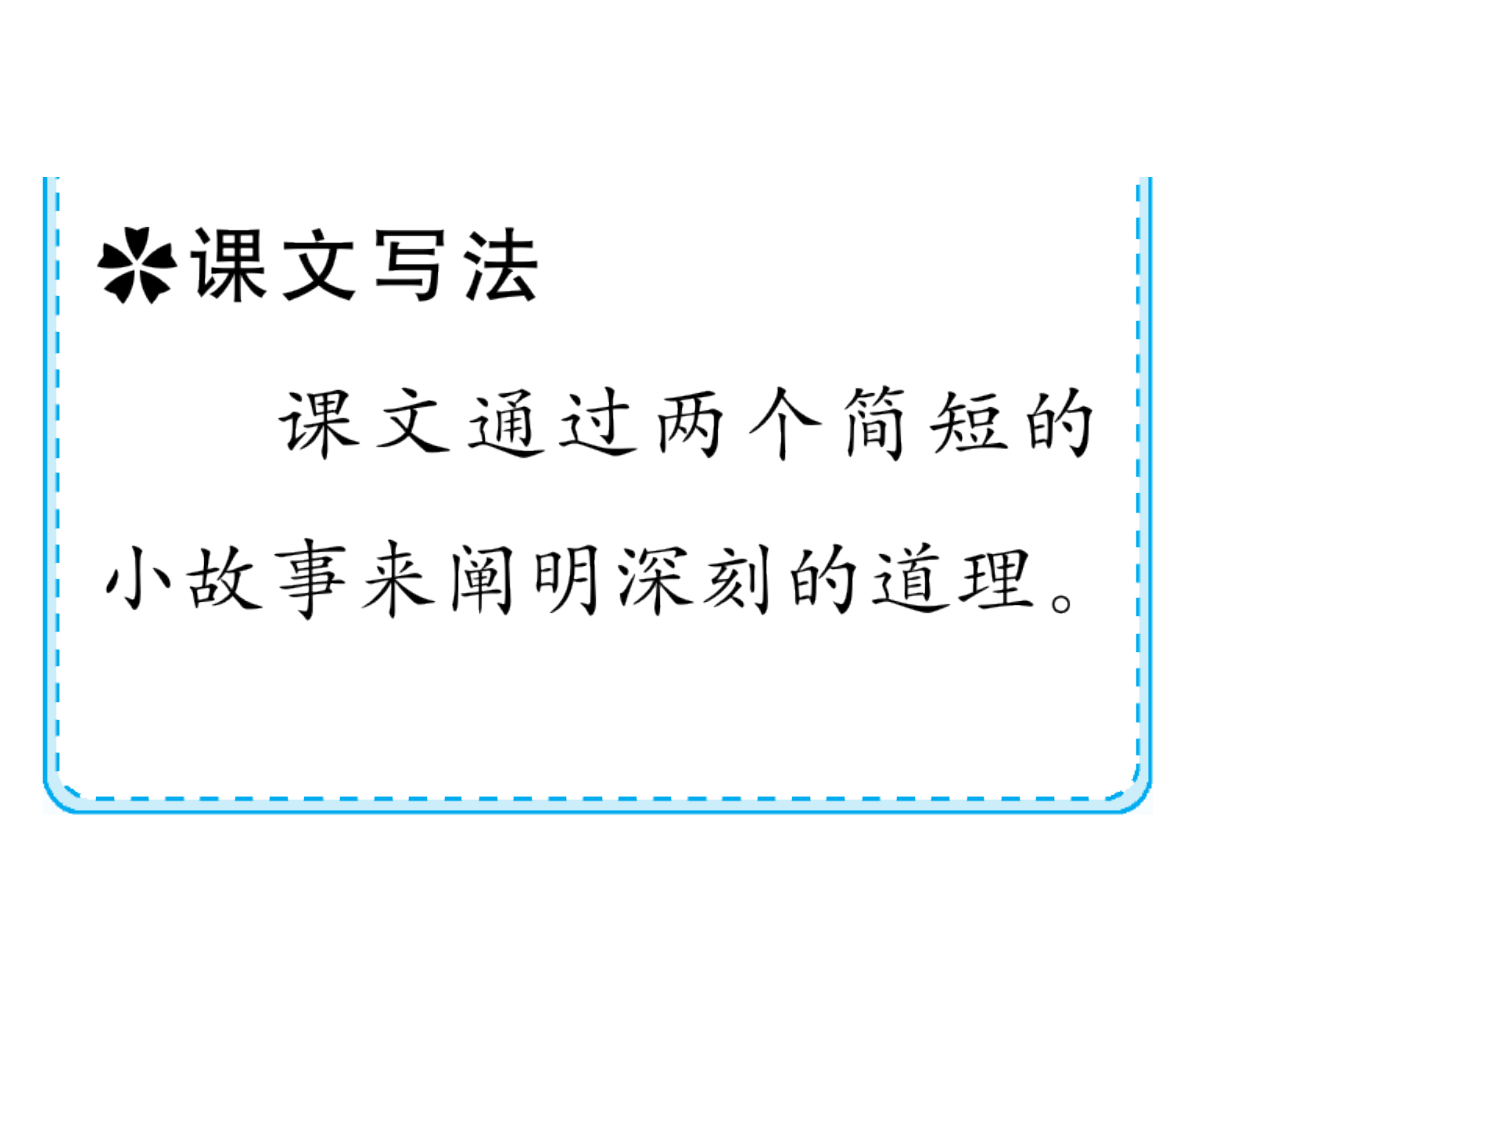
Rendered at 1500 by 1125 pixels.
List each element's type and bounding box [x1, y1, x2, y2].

picture [35, 177, 1169, 856]
picture [48, 177, 1148, 810]
